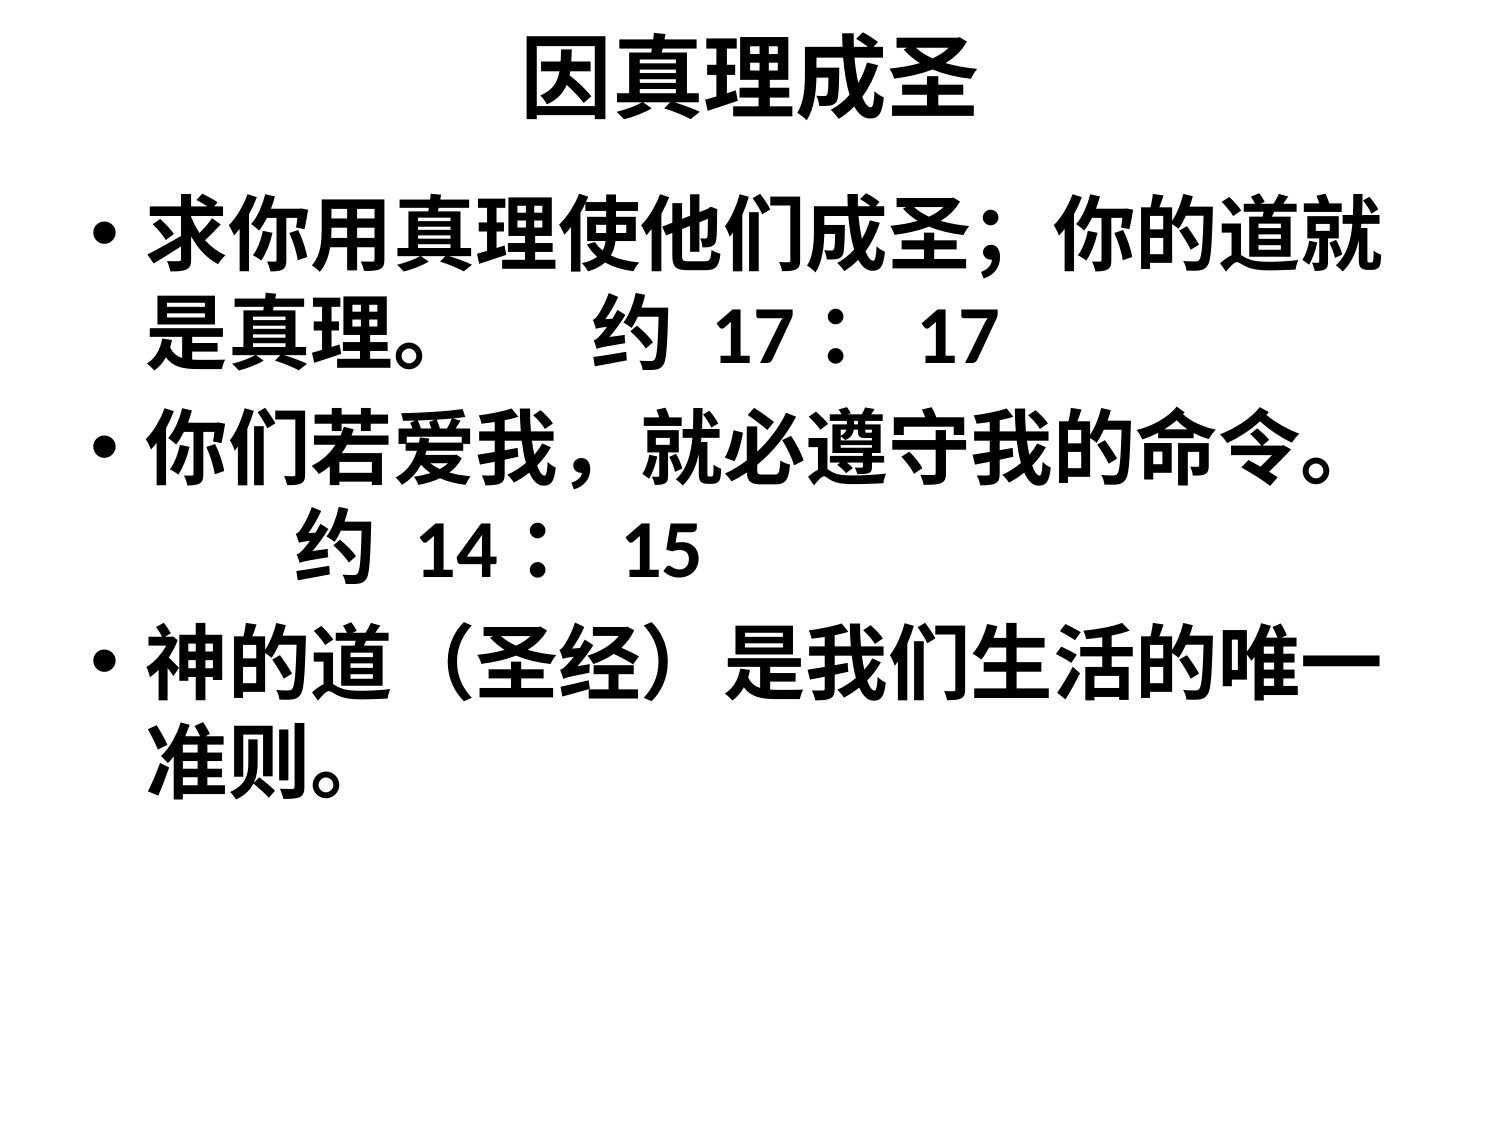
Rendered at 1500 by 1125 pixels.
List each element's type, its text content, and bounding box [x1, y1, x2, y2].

title 因真理成圣 [75, 0, 1425, 150]
list 求你用真理使他们成圣；你的道就是真理。 约 17：17 你们若爱我，就必遵守我的命令。 约 14：15 神的道（圣经）是我们生活的唯一准则。 [75, 174, 1425, 918]
